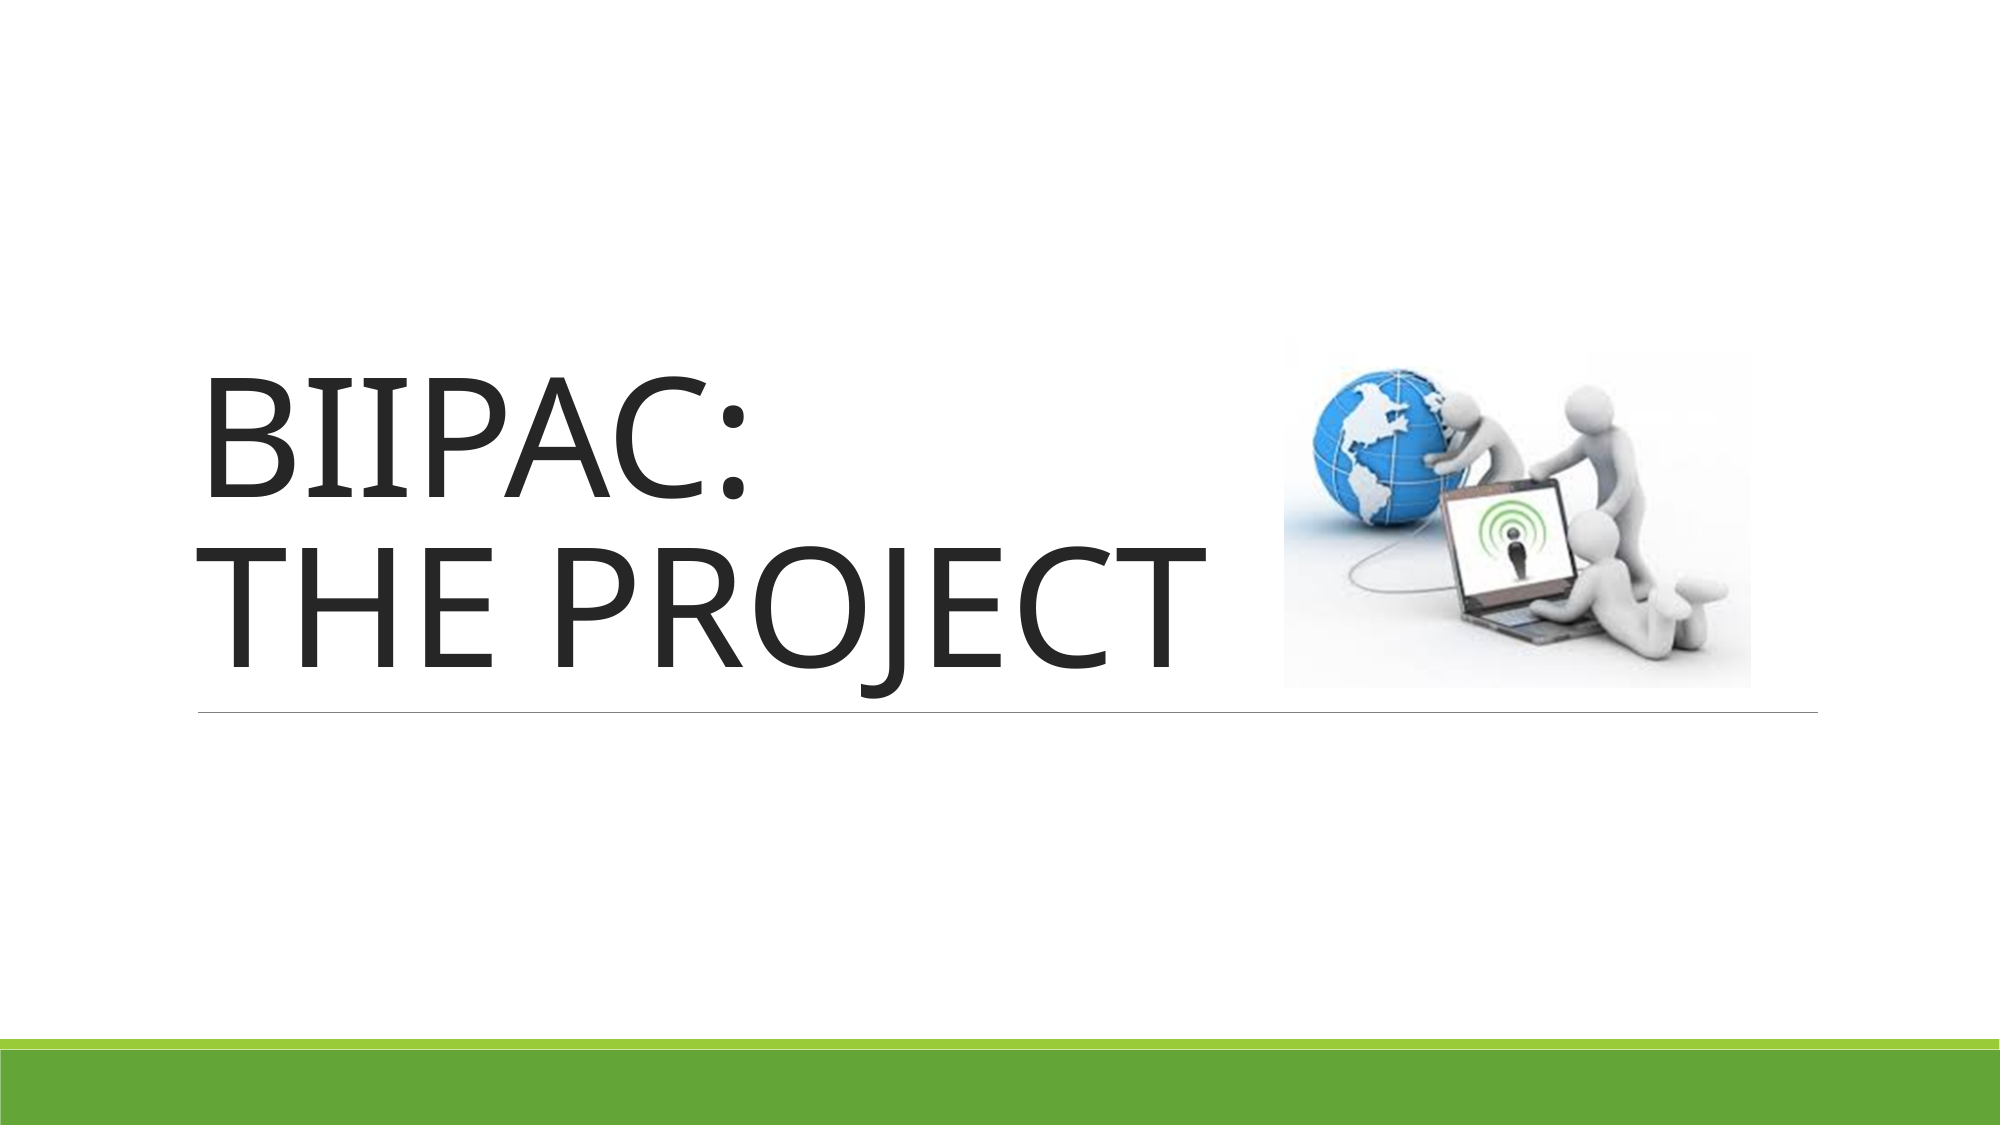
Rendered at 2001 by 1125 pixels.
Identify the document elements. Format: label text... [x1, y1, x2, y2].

picture [1283, 338, 1751, 689]
title BIIPAC: THE PROJECT [180, 124, 1830, 710]
